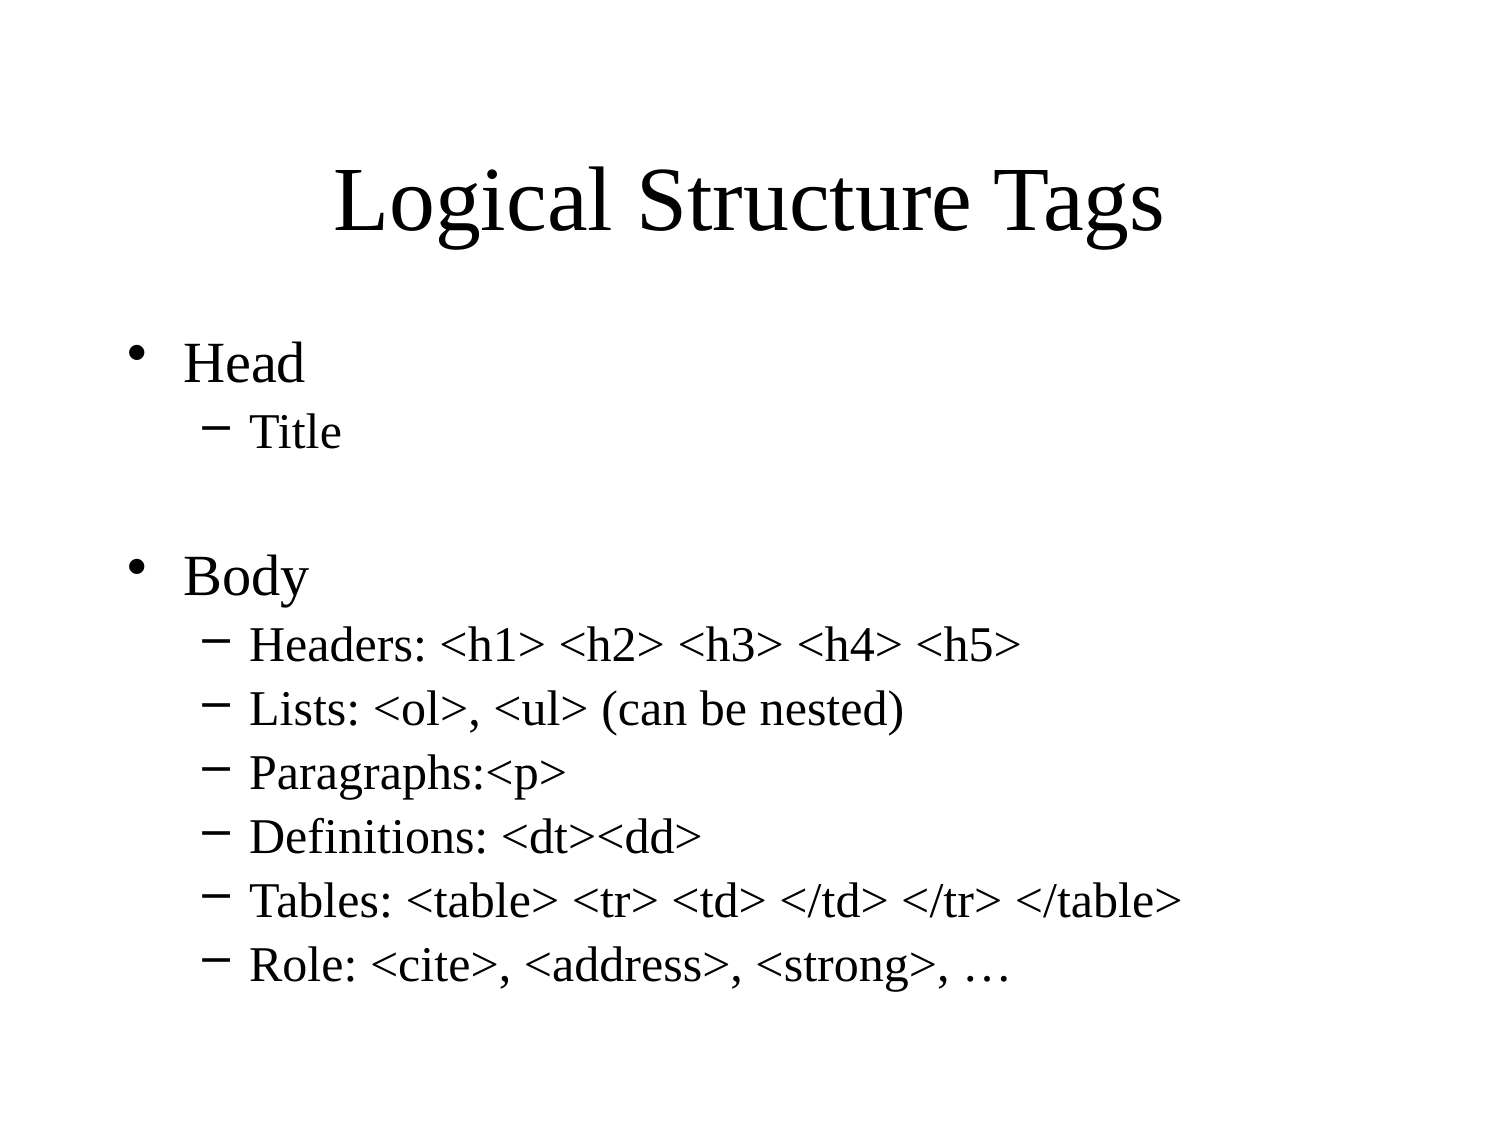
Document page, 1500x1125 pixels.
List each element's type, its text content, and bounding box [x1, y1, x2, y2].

list Head Title Body Headers: <h1> <h2> <h3> <h4> <h5> Lists: <ol>, <ul> (can be nested) Paragraphs:<p> Definitions: <dt><dd> Tables: <table> <tr> <td> </td> </tr> </table> Role: <cite>, <address>, <strong>, … [111, 324, 1388, 1001]
title Logical Structure Tags [111, 99, 1388, 288]
